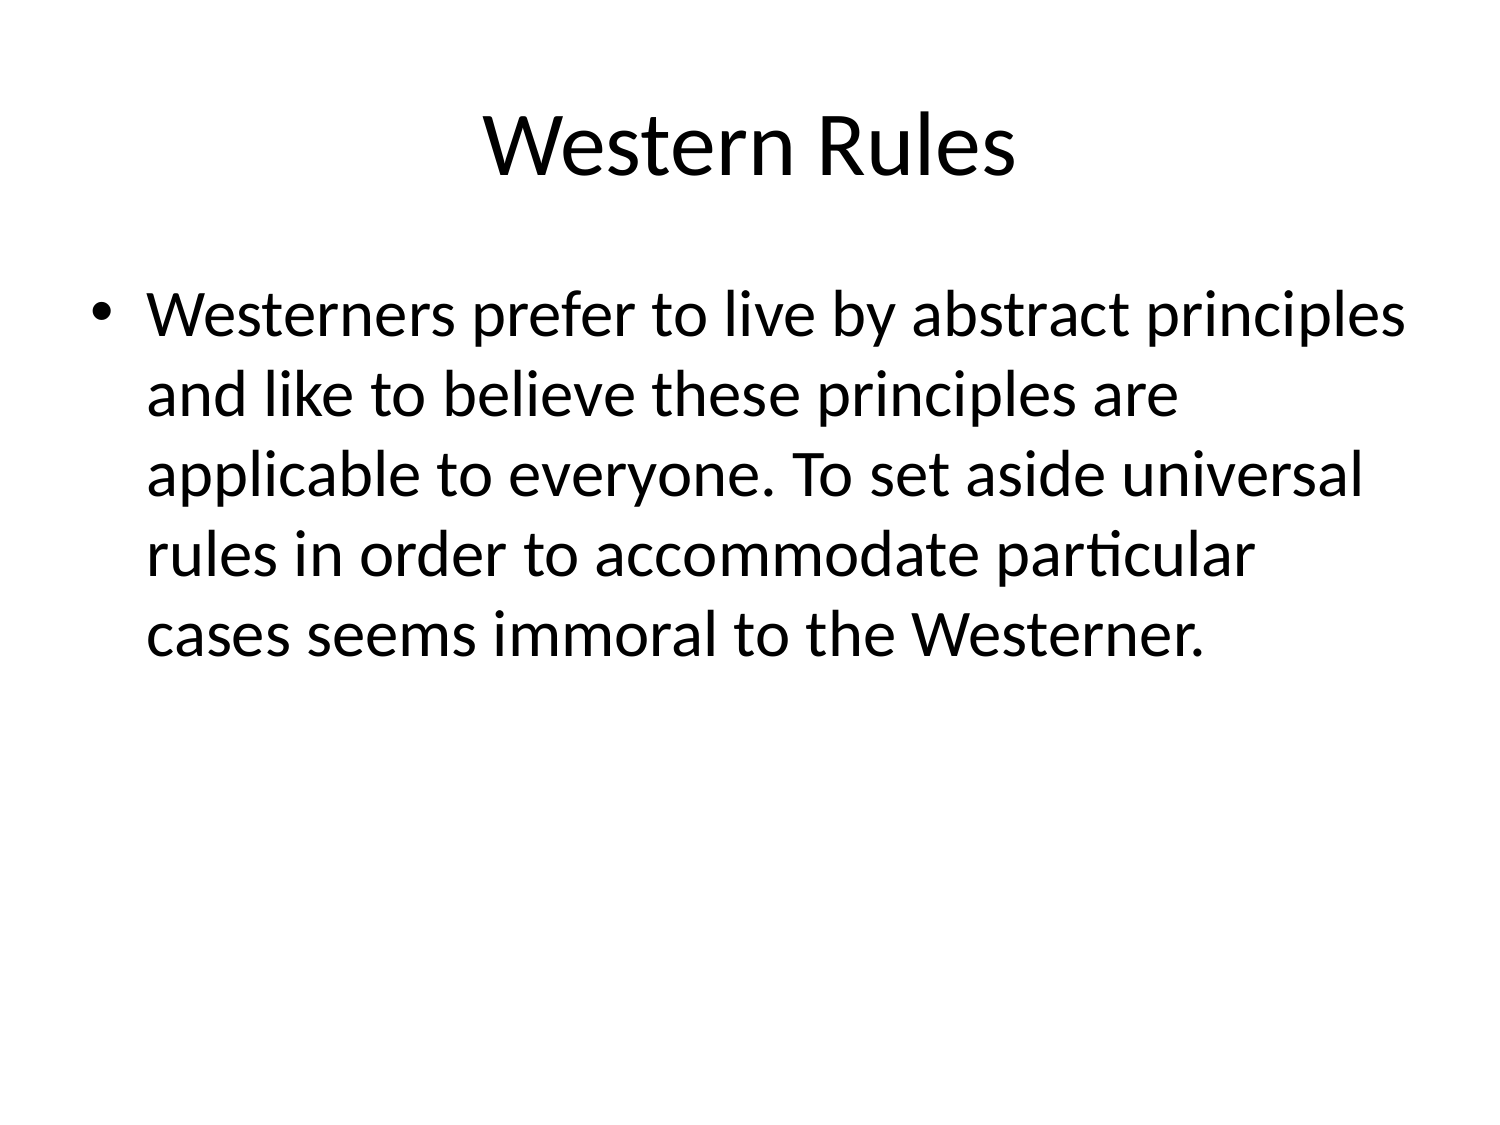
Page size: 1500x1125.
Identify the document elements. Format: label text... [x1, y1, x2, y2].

title Western Rules [75, 45, 1425, 233]
list Westerners prefer to live by abstract principles and like to believe these principles are applicable to everyone. To set aside universal rules in order to accommodate particular cases seems immoral to the Westerner. [75, 262, 1425, 1005]
